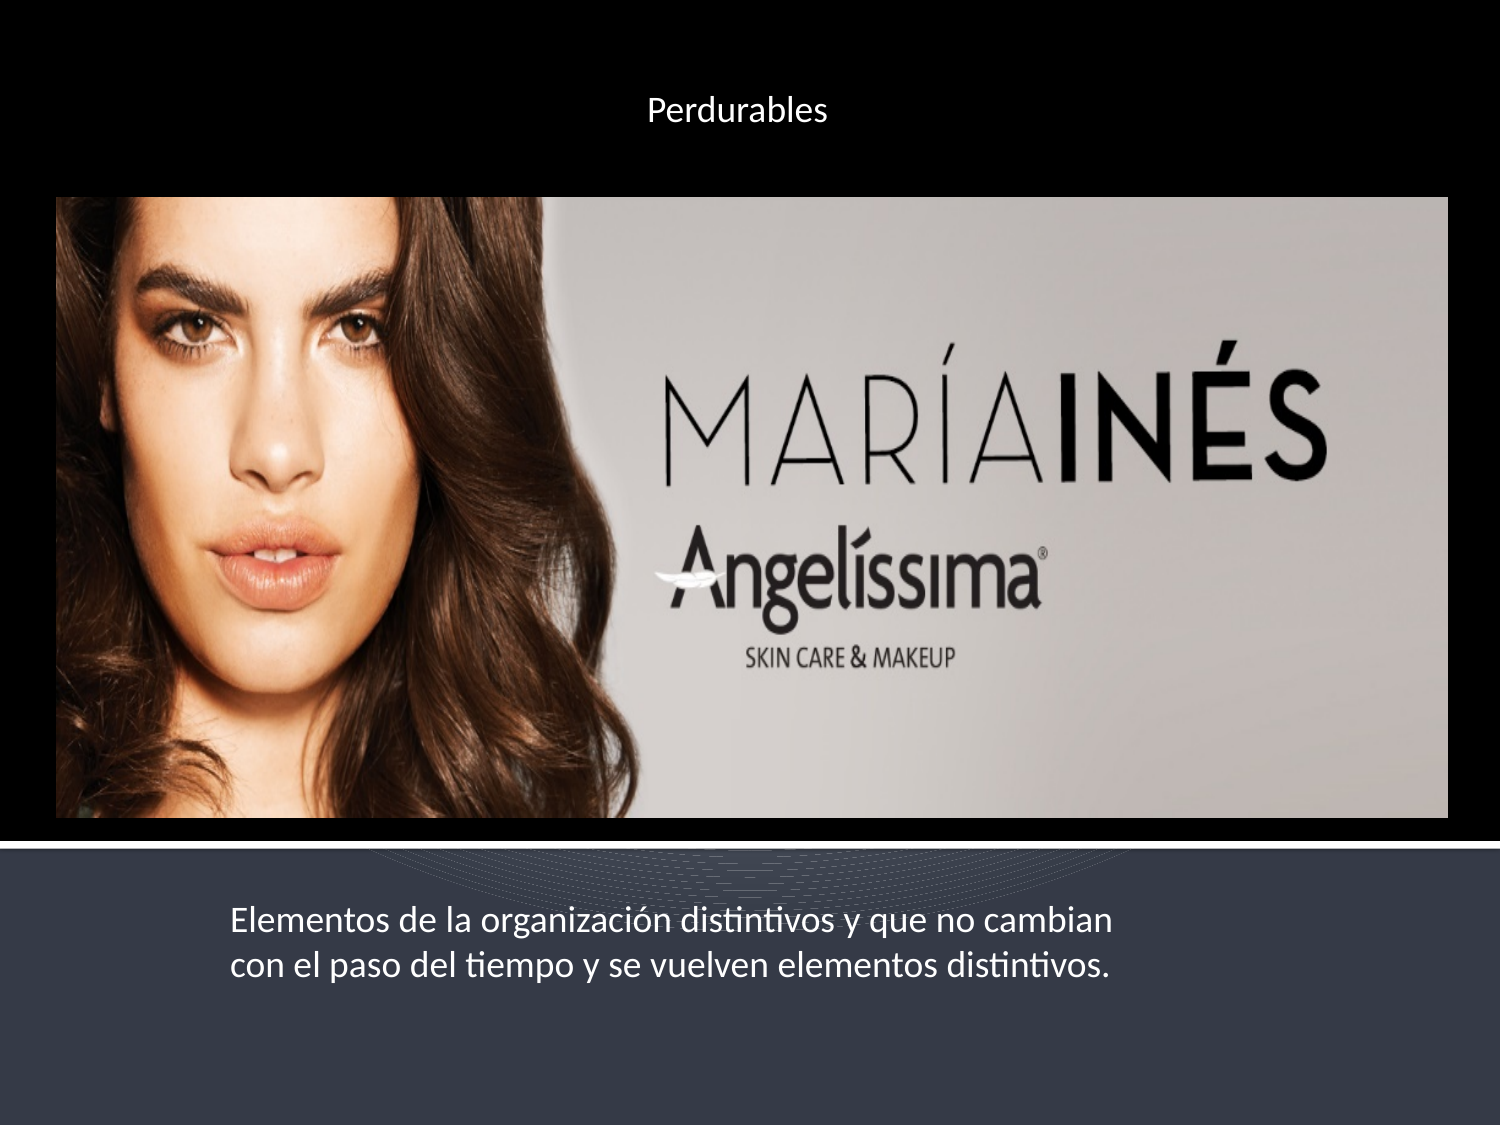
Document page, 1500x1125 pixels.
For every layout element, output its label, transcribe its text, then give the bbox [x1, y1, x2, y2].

picture [56, 197, 1448, 818]
text_box Perdurables [632, 78, 916, 138]
text_box Elementos de la organización distintivos y que no cambian con el paso del tiempo y se vuelven elementos distintivos. [215, 887, 1171, 992]
